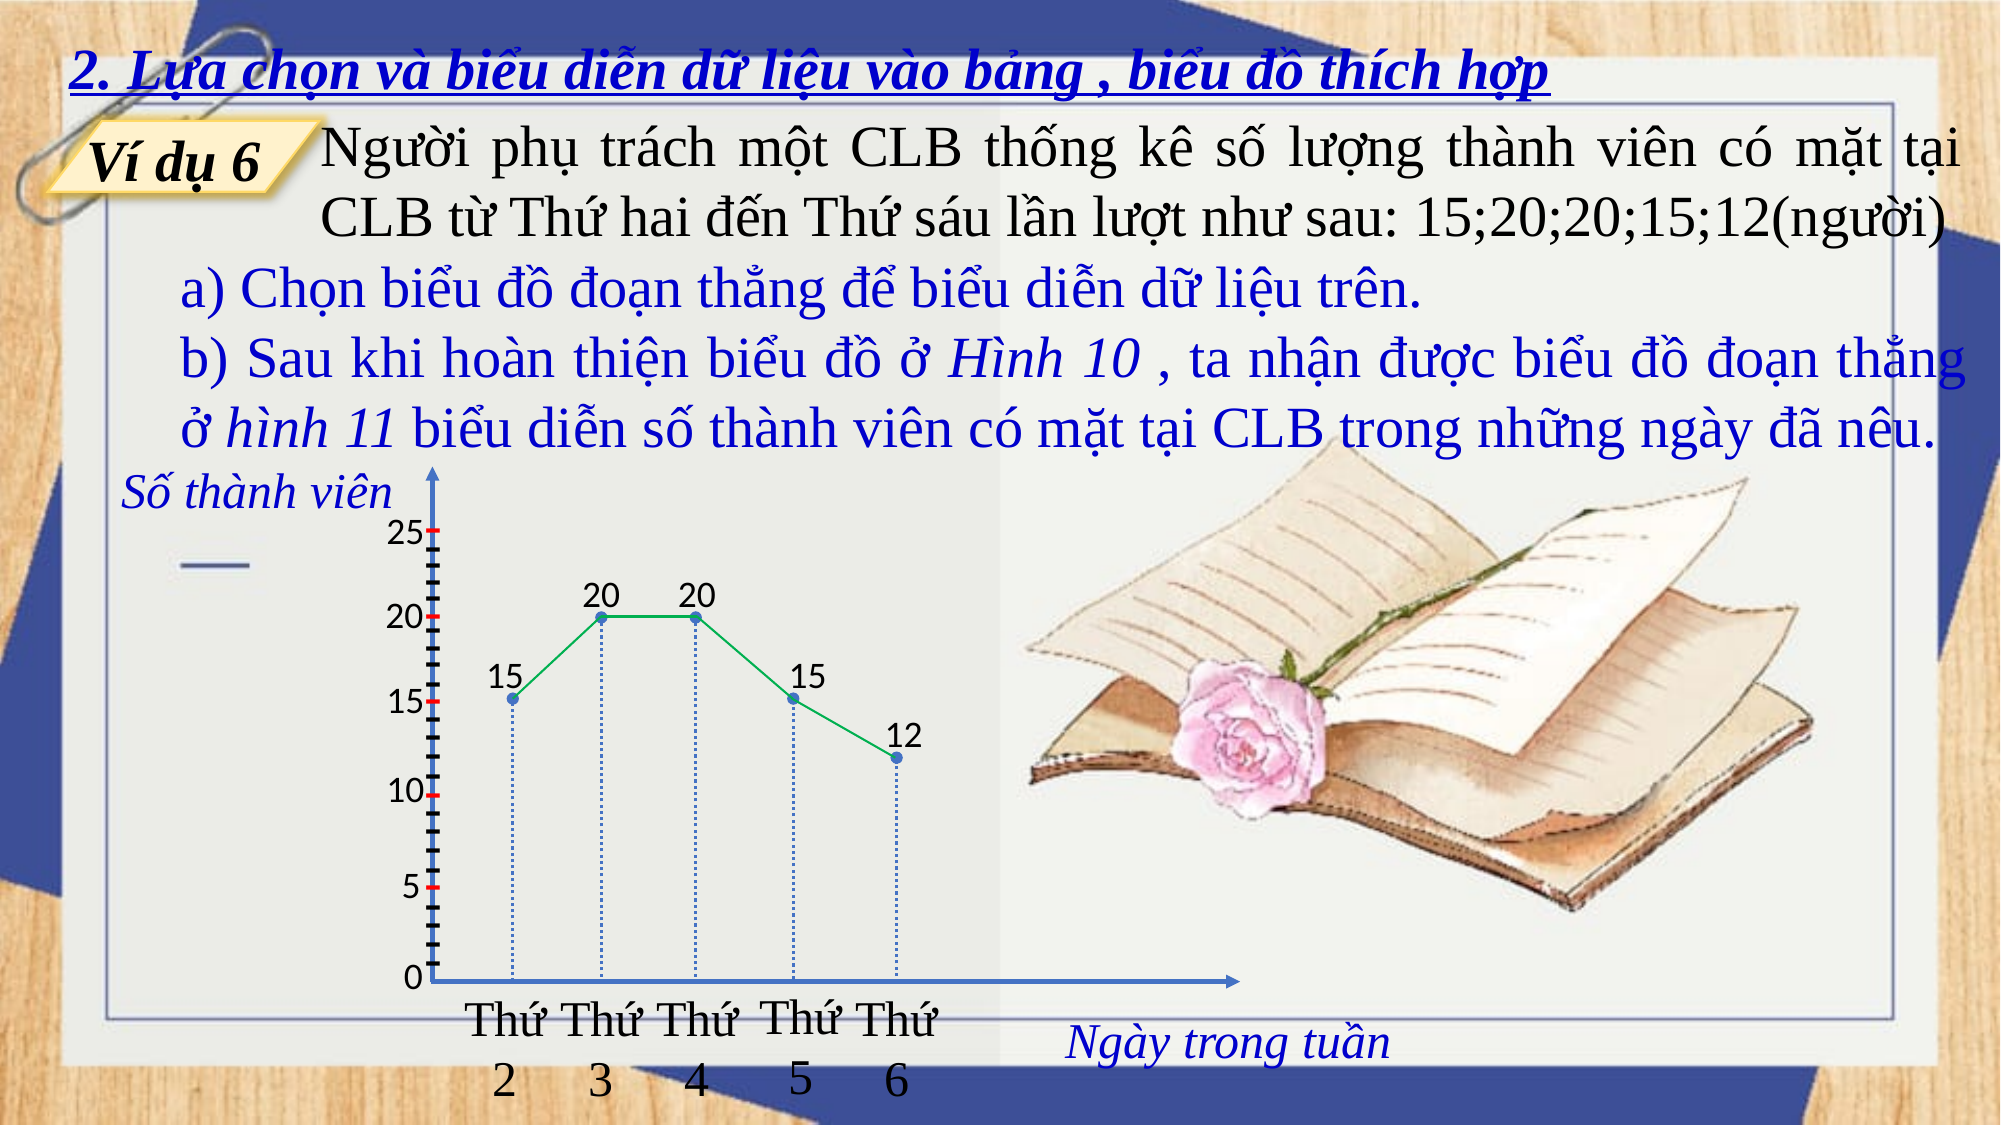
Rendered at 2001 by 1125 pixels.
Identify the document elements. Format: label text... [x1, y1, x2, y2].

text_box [106, 451, 1406, 1116]
text_box a) Chọn biểu đồ đoạn thẳng để biểu diễn dữ liệu trên. b) Sau khi hoàn thiện biểu đồ ở Hình 10 , ta nhận được biểu đồ đoạn thẳng ở hình 11 biểu diễn số thành viên có mặt tại CLB trong những ngày đã nêu. [165, 241, 1982, 467]
text_box 2. Lựa chọn và biểu diễn dữ liệu vào bảng , biểu đồ thích hợp [55, 23, 1694, 109]
text_box Người phụ trách một CLB thống kê số lượng thành viên có mặt tại CLB từ Thứ hai đến Thứ sáu lần lượt như sau: 15;20;20;15;12(người) [306, 101, 1978, 241]
picture [0, 0, 2001, 1125]
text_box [47, 115, 320, 202]
